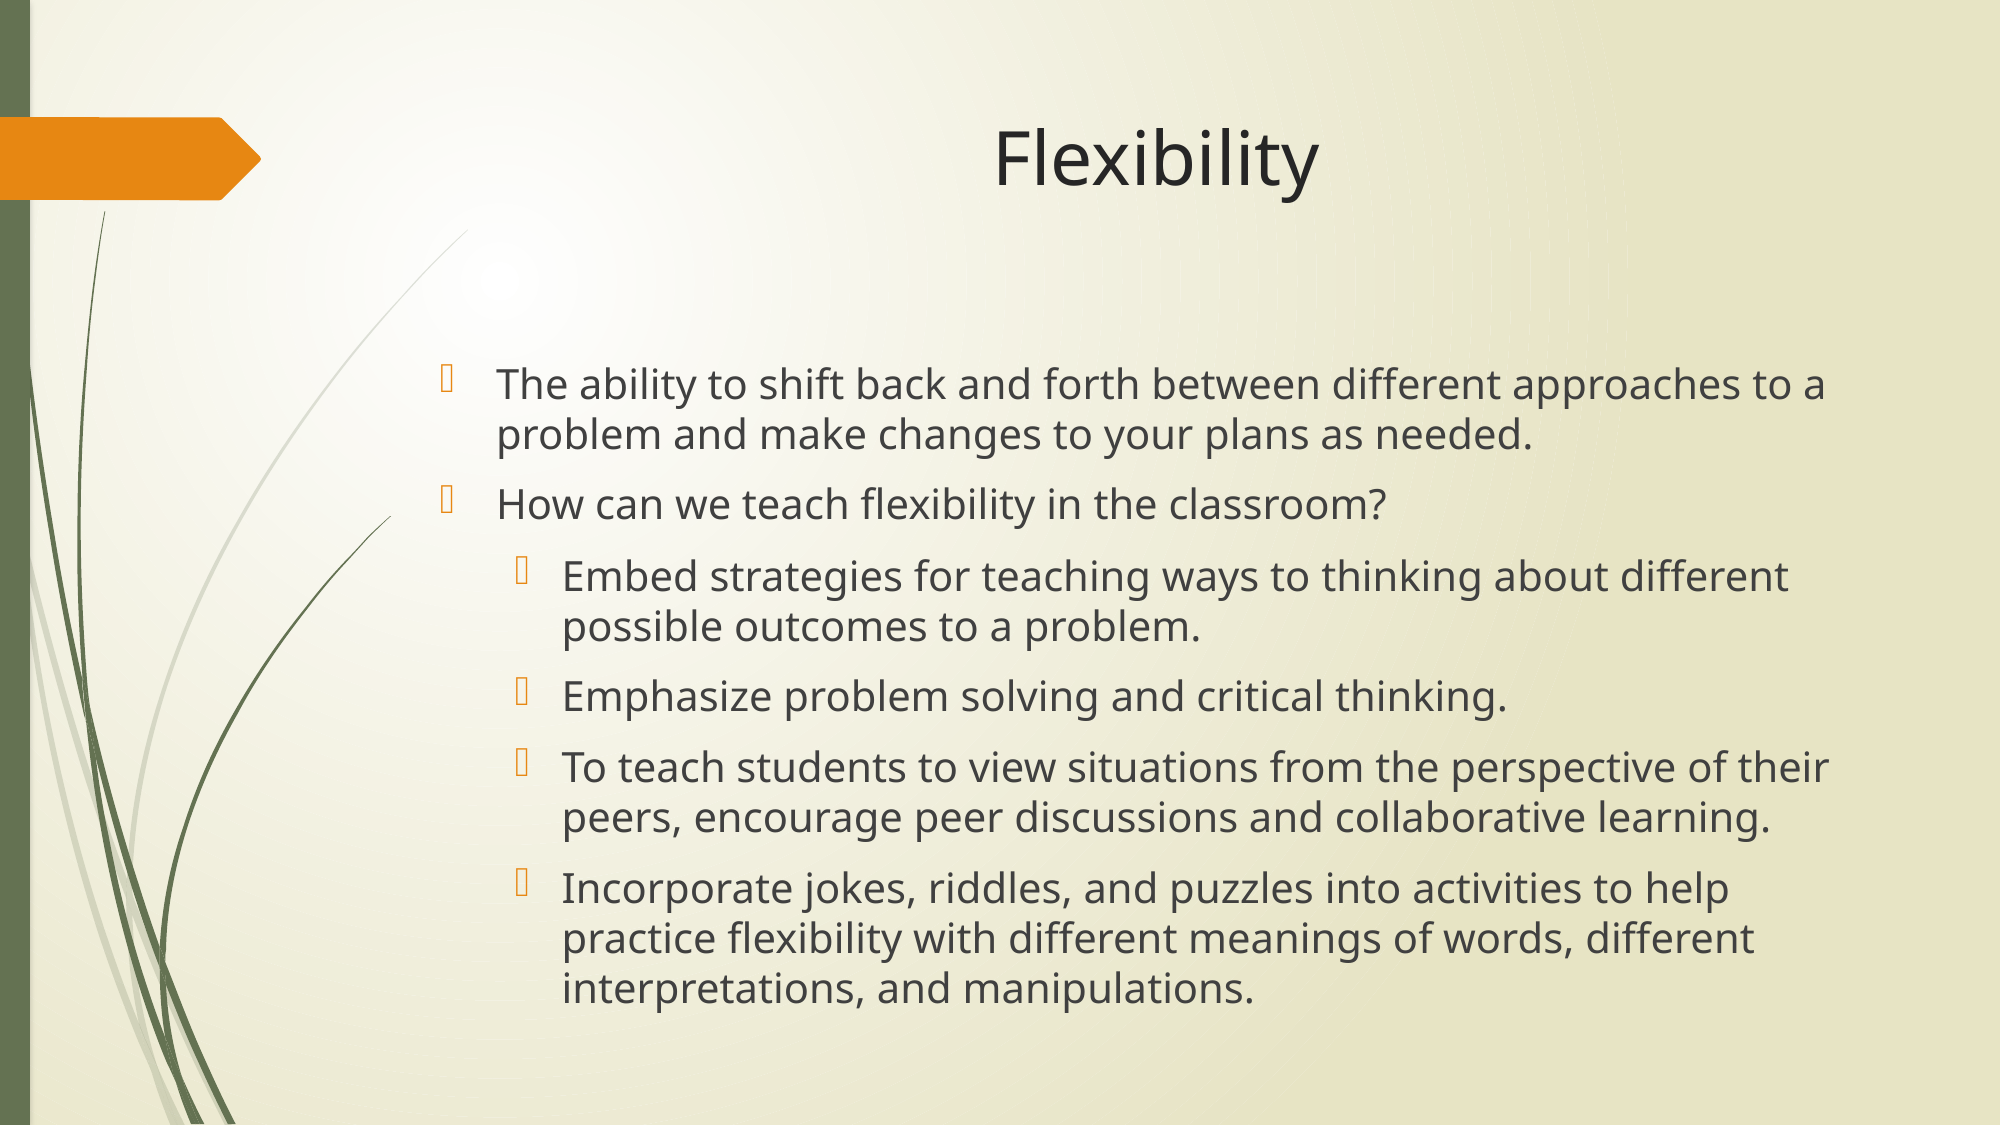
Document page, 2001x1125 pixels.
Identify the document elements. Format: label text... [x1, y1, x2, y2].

title Flexibility [425, 102, 1888, 313]
list The ability to shift back and forth between different approaches to a problem and make changes to your plans as needed. How can we teach flexibility in the classroom? Embed strategies for teaching ways to thinking about different possible outcomes to a problem. Emphasize problem solving and critical thinking. To teach students to view situations from the perspective of their peers, encourage peer discussions and collaborative learning. Incorporate jokes, riddles, and puzzles into activities to help practice flexibility with different meanings of words, different interpretations, and manipulations. [424, 350, 1888, 1047]
